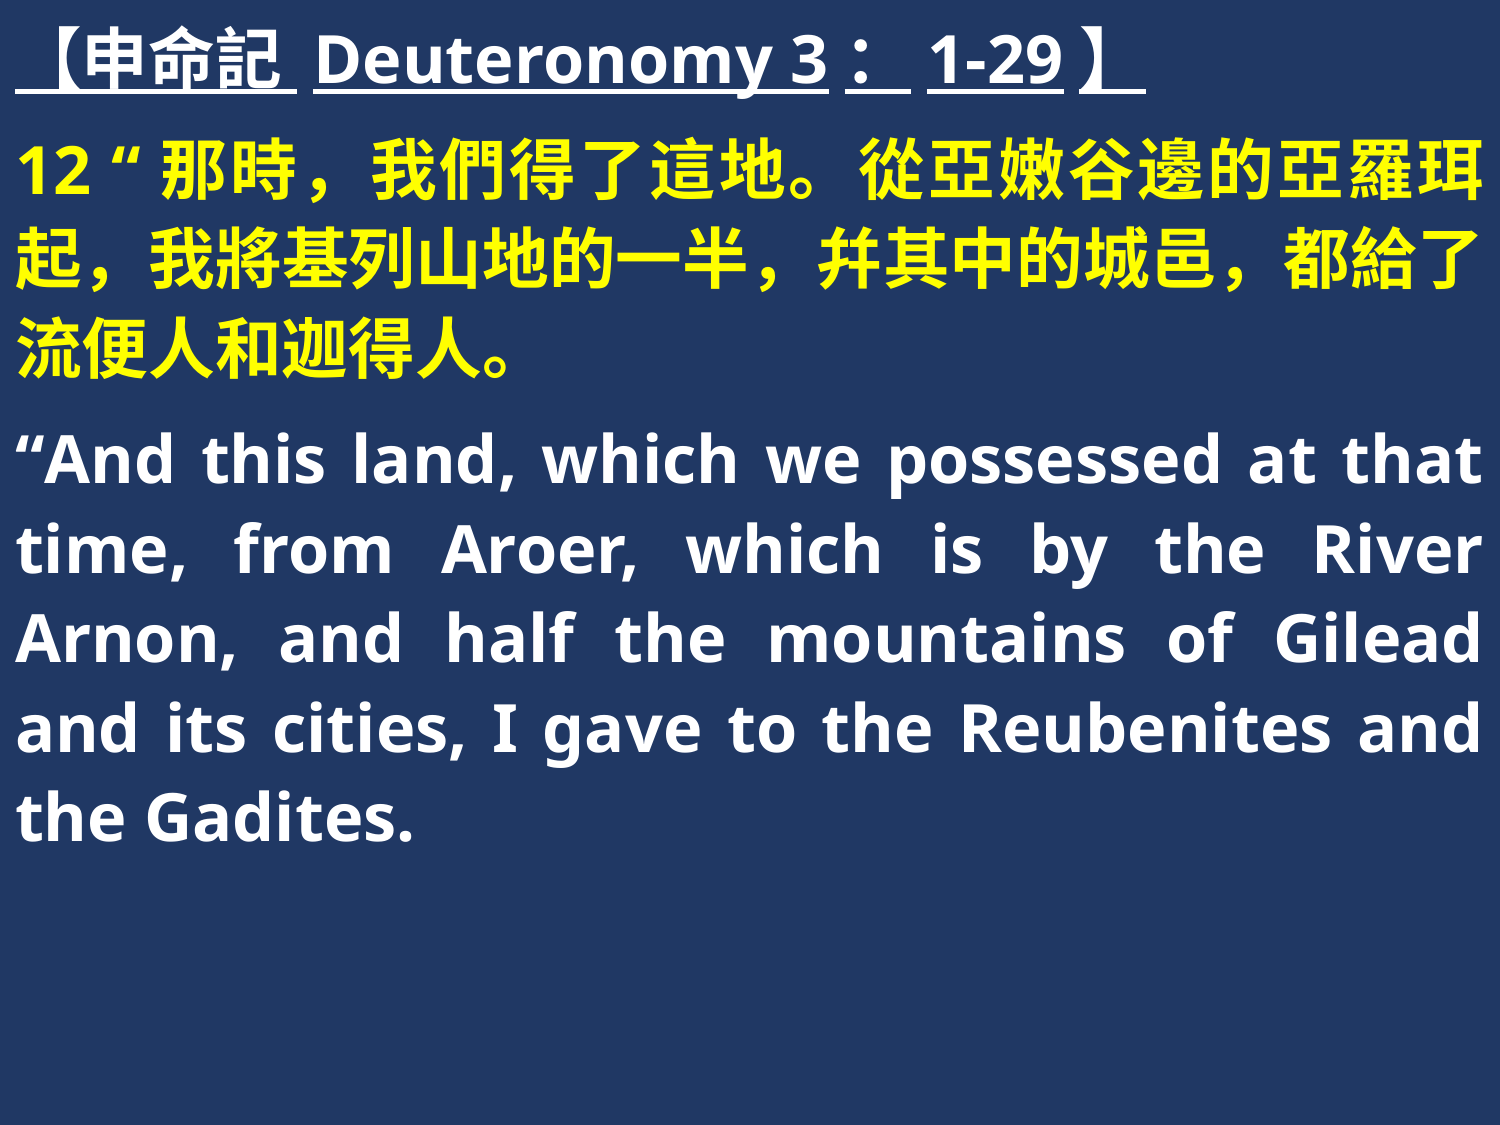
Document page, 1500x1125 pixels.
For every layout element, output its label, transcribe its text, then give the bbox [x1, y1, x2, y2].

list 【申命記 Deuteronomy 3：1-29】 12 “那時，我們得了這地。從亞嫩谷邊的亞羅珥起，我將基列山地的一半，幷其中的城邑，都給了流便人和迦得人。 “And this land, which we possessed at that time, from Aroer, which is by the River Arnon, and half the mountains of Gilead and its cities, I gave to the Reubenites and the Gadites. [0, 0, 1500, 1125]
